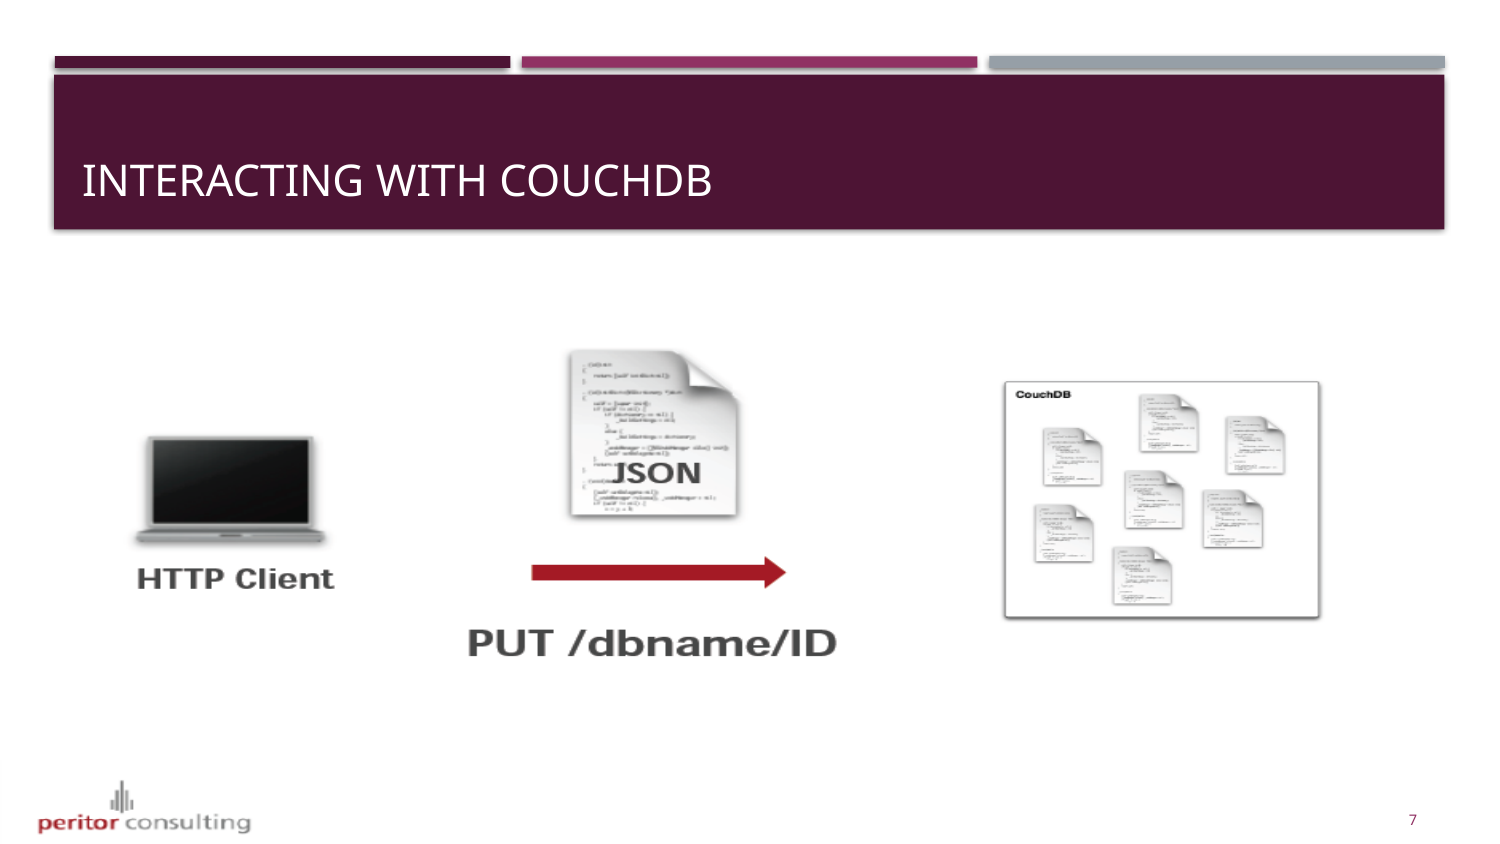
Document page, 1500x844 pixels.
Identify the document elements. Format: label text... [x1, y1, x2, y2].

title Interacting with CouchDB [70, 89, 1428, 212]
picture [0, 235, 1500, 844]
slide_number 7 [1298, 808, 1429, 844]
